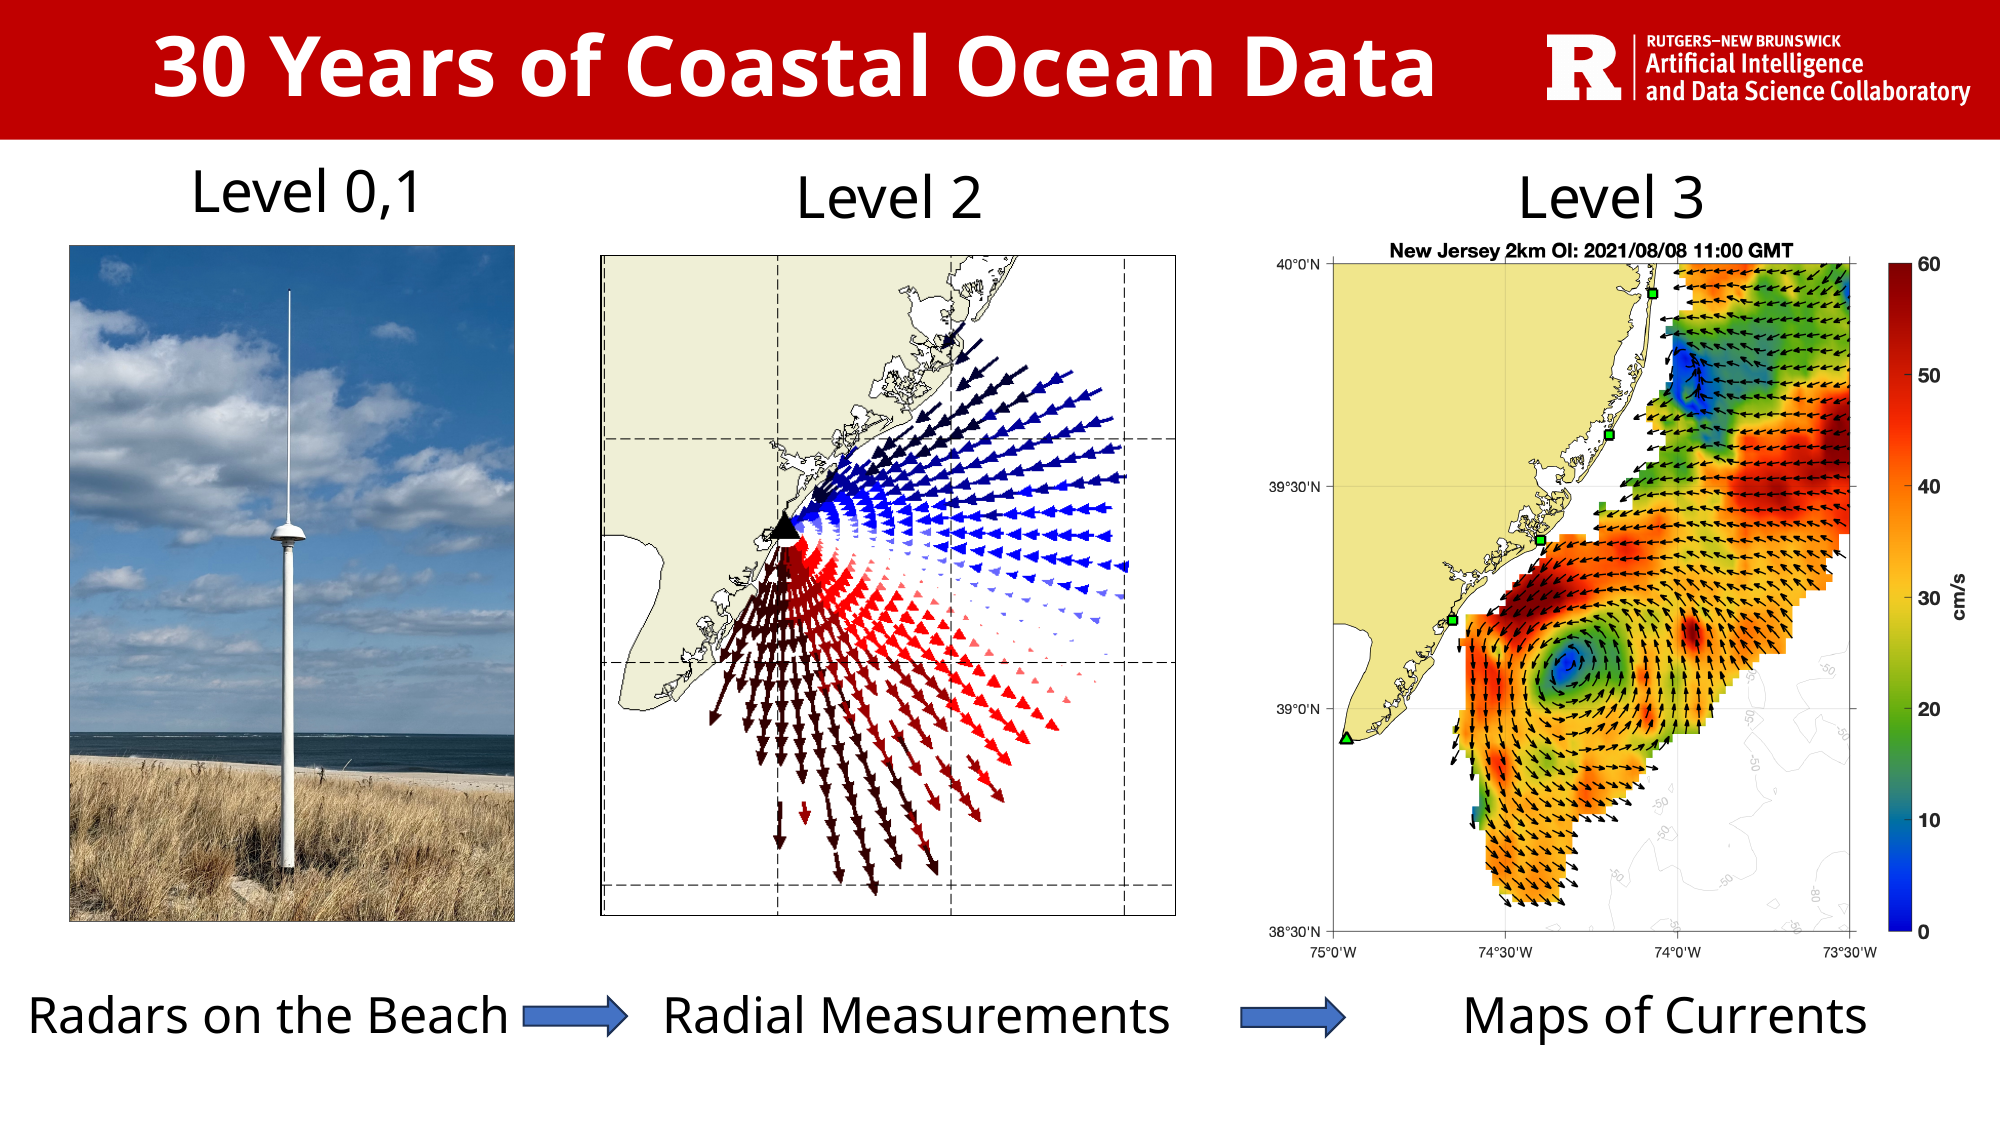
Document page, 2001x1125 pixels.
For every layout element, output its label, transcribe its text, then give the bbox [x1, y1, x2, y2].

text_box Radial Measurements [648, 976, 1187, 1051]
picture [1672, 34, 1971, 106]
text_box [1240, 995, 1347, 1039]
text_box Level 0,1 [175, 146, 458, 232]
text_box Maps of Currents [1448, 977, 1884, 1051]
text_box [522, 994, 629, 1038]
picture [601, 256, 1175, 915]
title 30 Years of Coastal Ocean Data [137, 17, 1672, 123]
text_box Radars on the Beach [12, 976, 526, 1051]
text_box Level 3 [1502, 152, 1736, 233]
picture [69, 245, 515, 922]
picture [1260, 233, 1979, 977]
text_box Level 2 [780, 153, 1014, 238]
